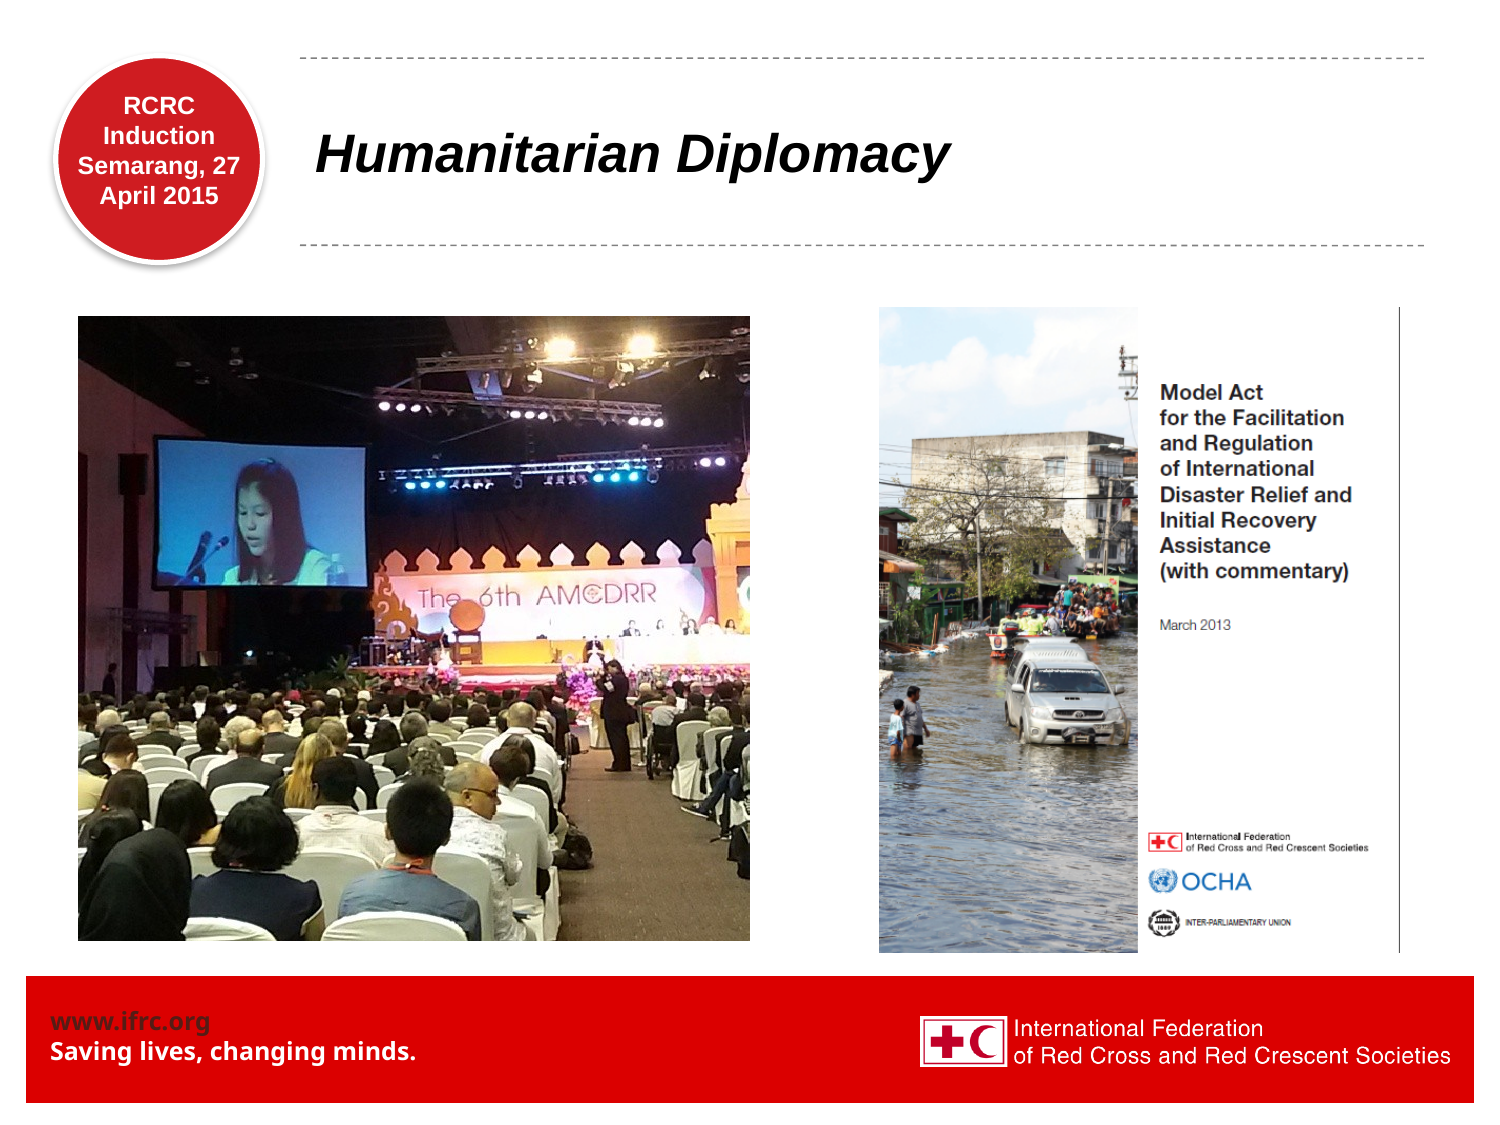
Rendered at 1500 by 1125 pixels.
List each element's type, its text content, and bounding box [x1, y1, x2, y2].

picture [920, 1016, 1450, 1067]
picture [78, 316, 751, 941]
picture [879, 306, 1400, 953]
title Humanitarian Diplomacy [299, 57, 1426, 246]
